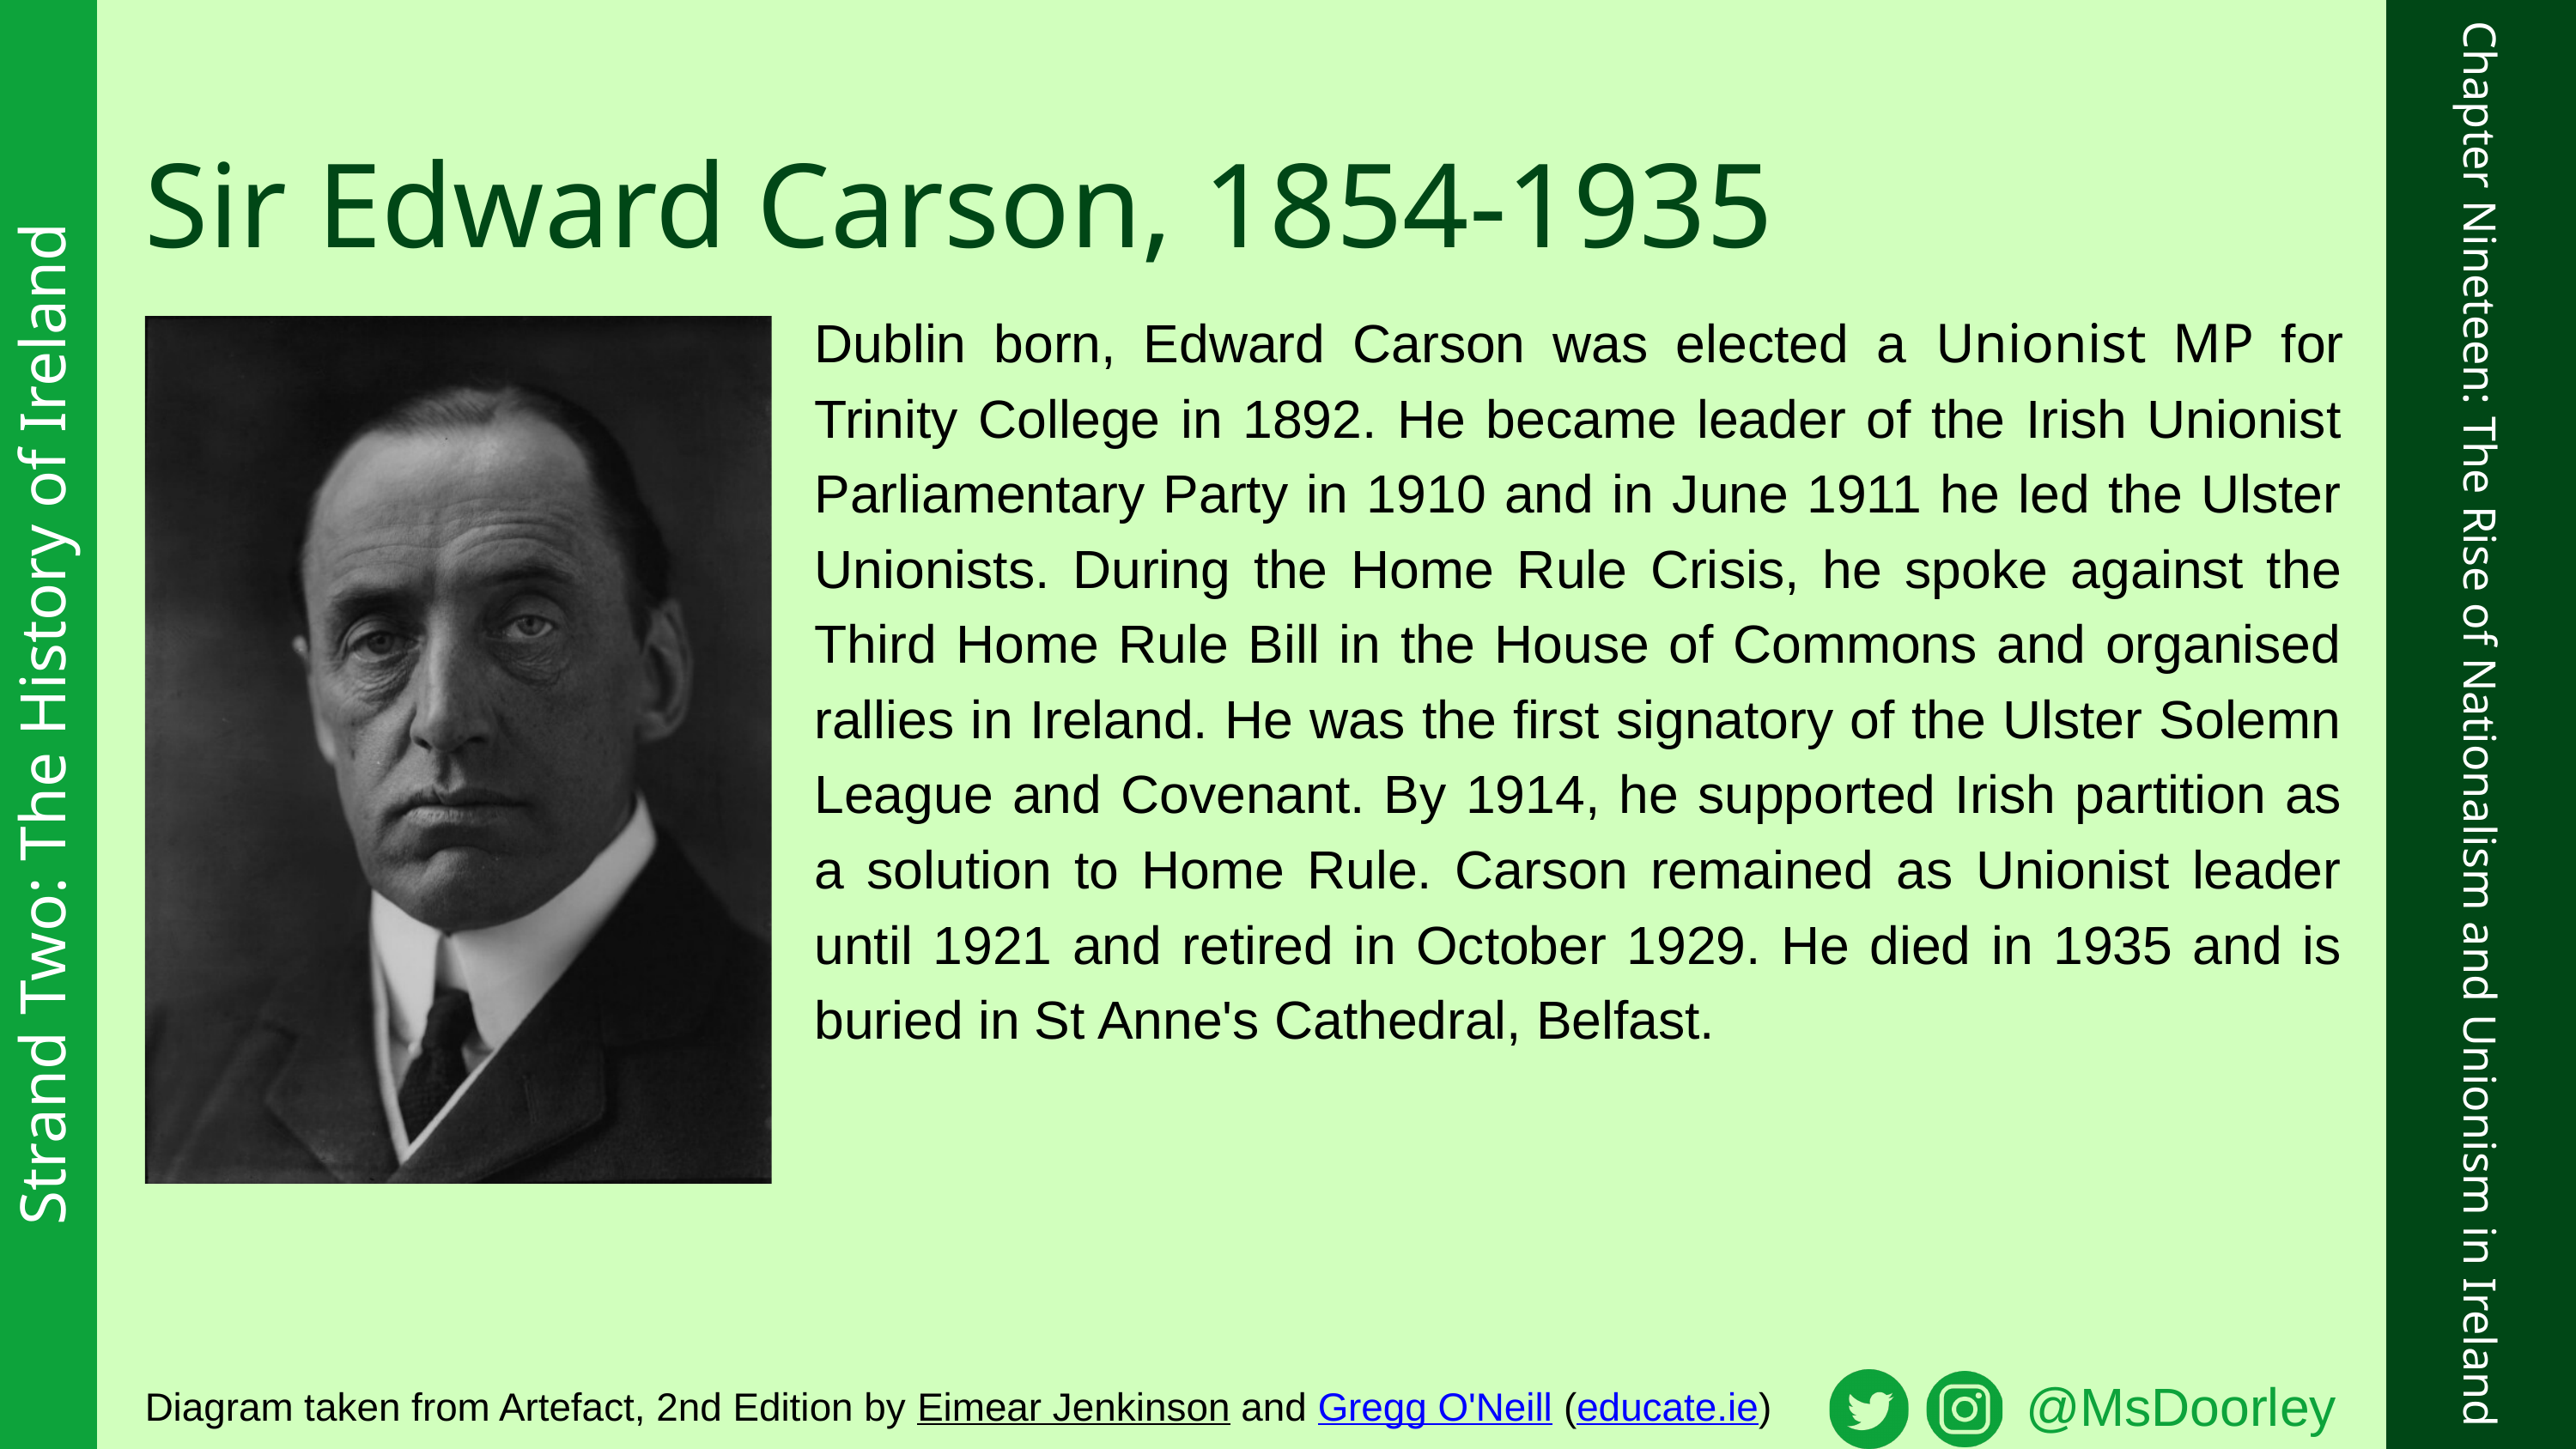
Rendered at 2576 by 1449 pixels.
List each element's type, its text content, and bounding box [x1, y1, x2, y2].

text_box Dublin born, Edward Carson was elected a Unionist MP for Trinity College in 1892. He became leader of the Irish Unionist Parliamentary Party in 1910 and in June 1911 he led the Ulster Unionists. During the Home Rule Crisis, he spoke against the Third Home Rule Bill in the House of Commons and organised rallies in Ireland. He was the first signatory of the Ulster Solemn League and Covenant. By 1914, he supported Irish partition as a solution to Home Rule. Carson remained as Unionist leader until 1921 and retired in October 1929. He died in 1935 and is buried in St Anne's Cathedral, Belfast. [814, 298, 2344, 1051]
text_box Sir Edward Carson, 1854-1935 [144, 108, 2344, 272]
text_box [2385, 0, 2576, 1449]
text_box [1829, 1369, 2386, 1449]
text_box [0, 0, 97, 1449]
text_box Diagram taken from Artefact, 2nd Edition by Eimear Jenkinson and Gregg O'Neill (educate.ie) [144, 1373, 1825, 1429]
text_box [144, 316, 772, 1184]
